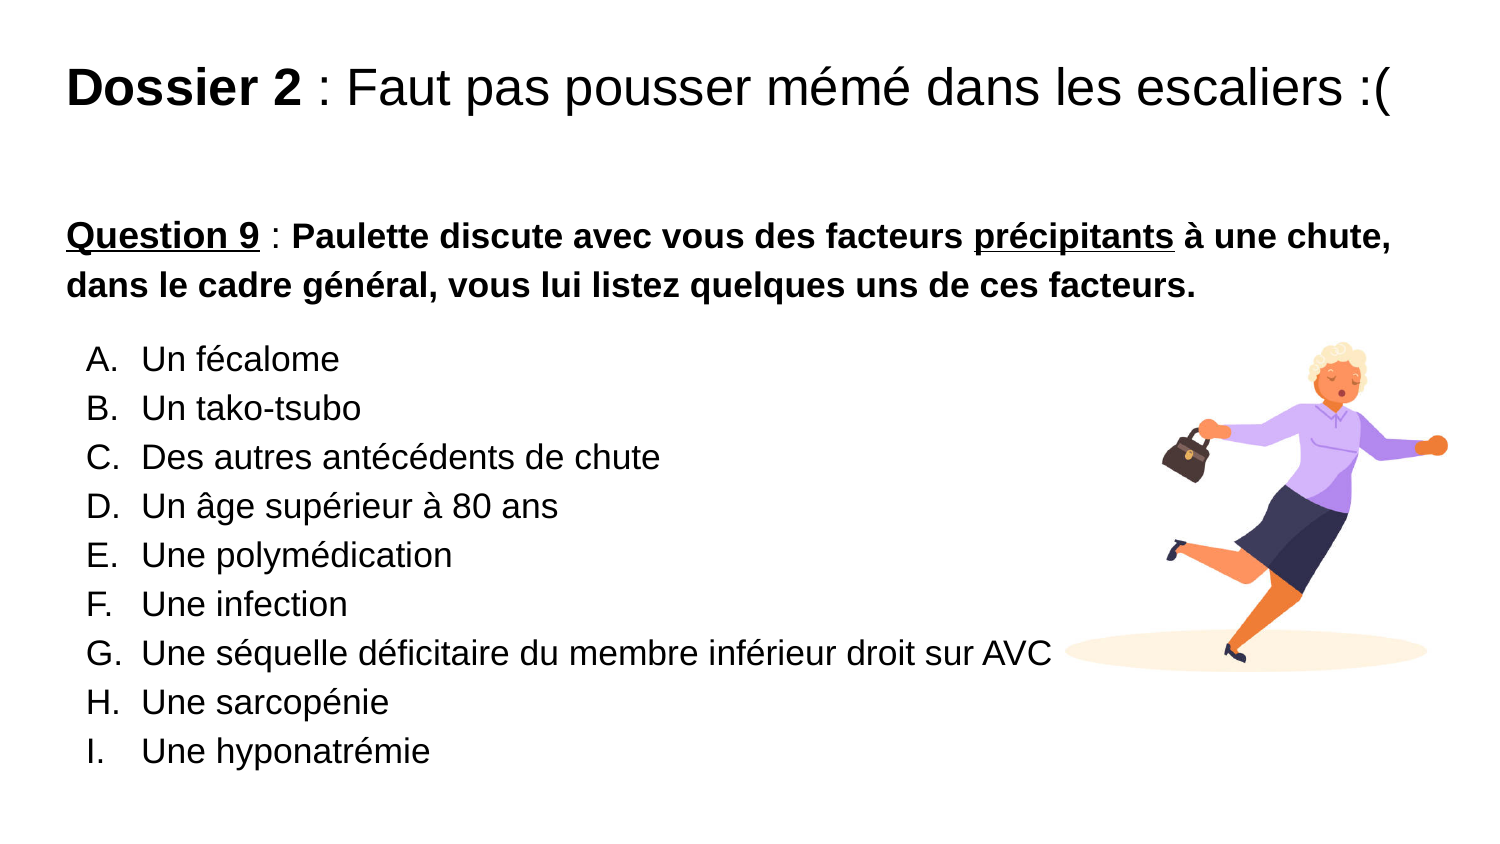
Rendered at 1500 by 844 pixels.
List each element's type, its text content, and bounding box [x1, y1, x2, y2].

title Dossier 2 : Faut pas pousser mémé dans les escaliers :( [51, 37, 1449, 132]
list Question 9 : Paulette discute avec vous des facteurs précipitants à une chute, dans le cadre général, vous lui listez quelques uns de ces facteurs. Un fécalome Un tako-tsubo Des autres antécédents de chute Un âge supérieur à 80 ans Une polymédication Une infection Une séquelle déficitaire du membre inférieur droit sur AVC Une sarcopénie Une hyponatrémie [51, 189, 1449, 810]
picture [1065, 341, 1450, 672]
